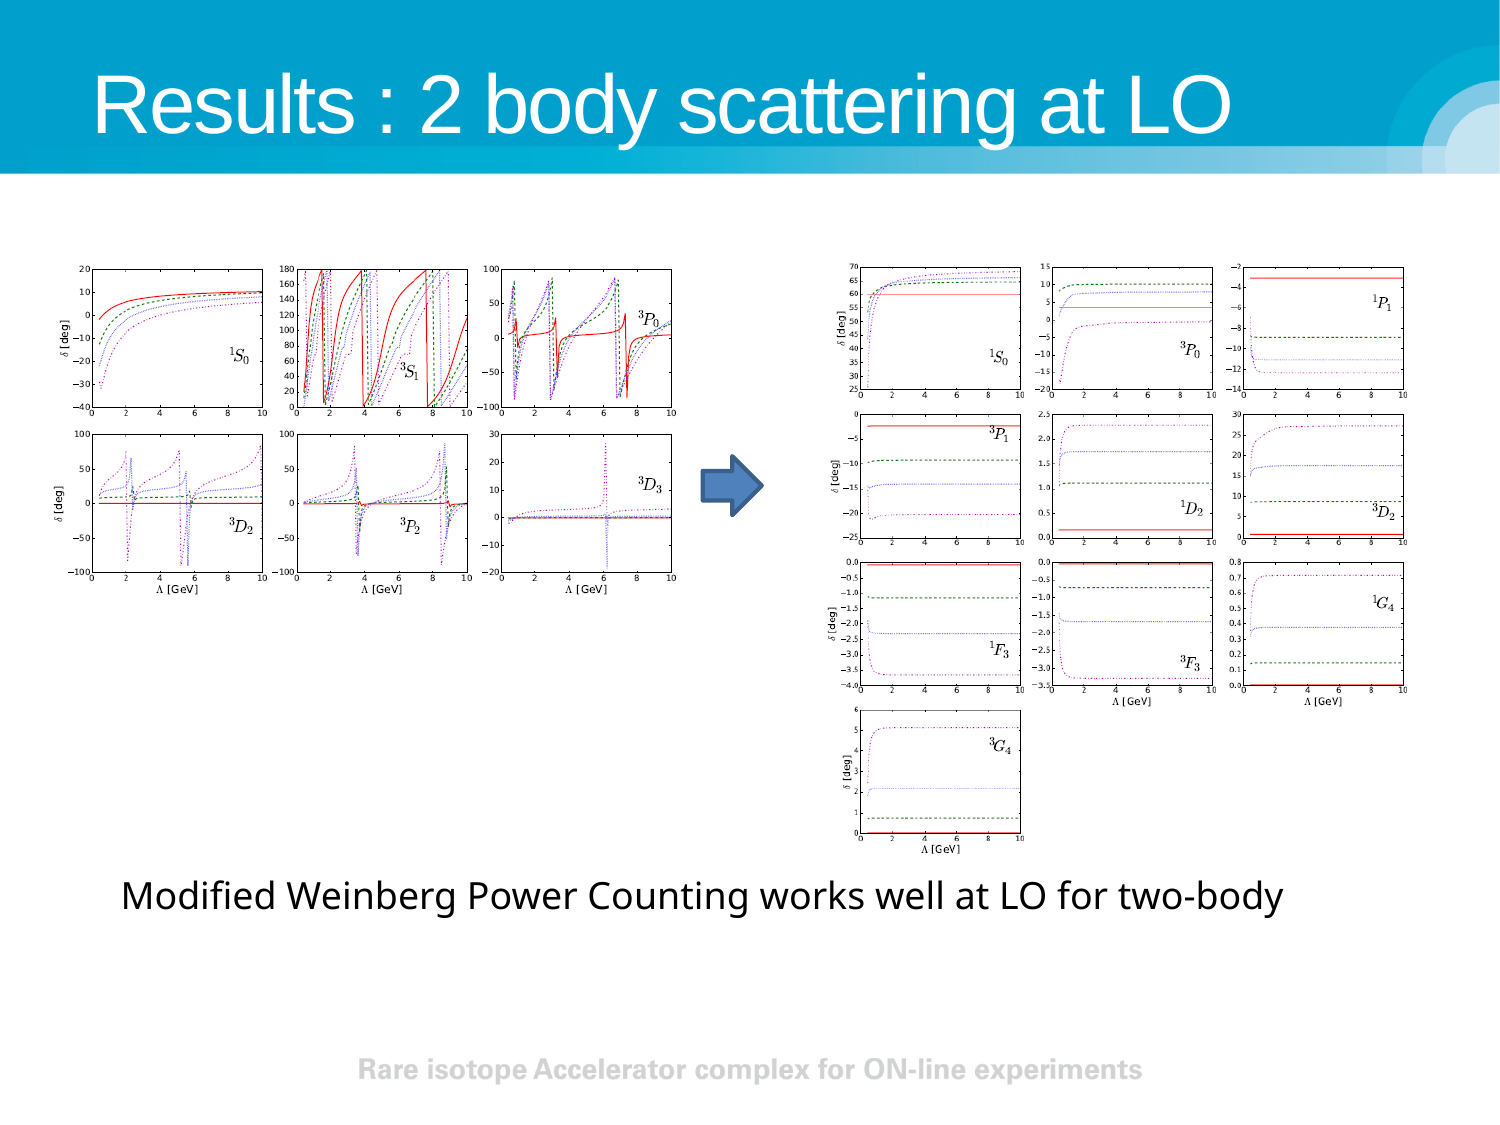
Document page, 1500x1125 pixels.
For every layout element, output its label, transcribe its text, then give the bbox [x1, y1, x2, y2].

picture [0, 80, 1500, 1125]
text_box Results : 2 body scattering at LO [76, 19, 1427, 182]
text_box [708, 454, 764, 518]
text_box Modified Weinberg Power Counting works well at LO for two-body [105, 864, 1300, 970]
